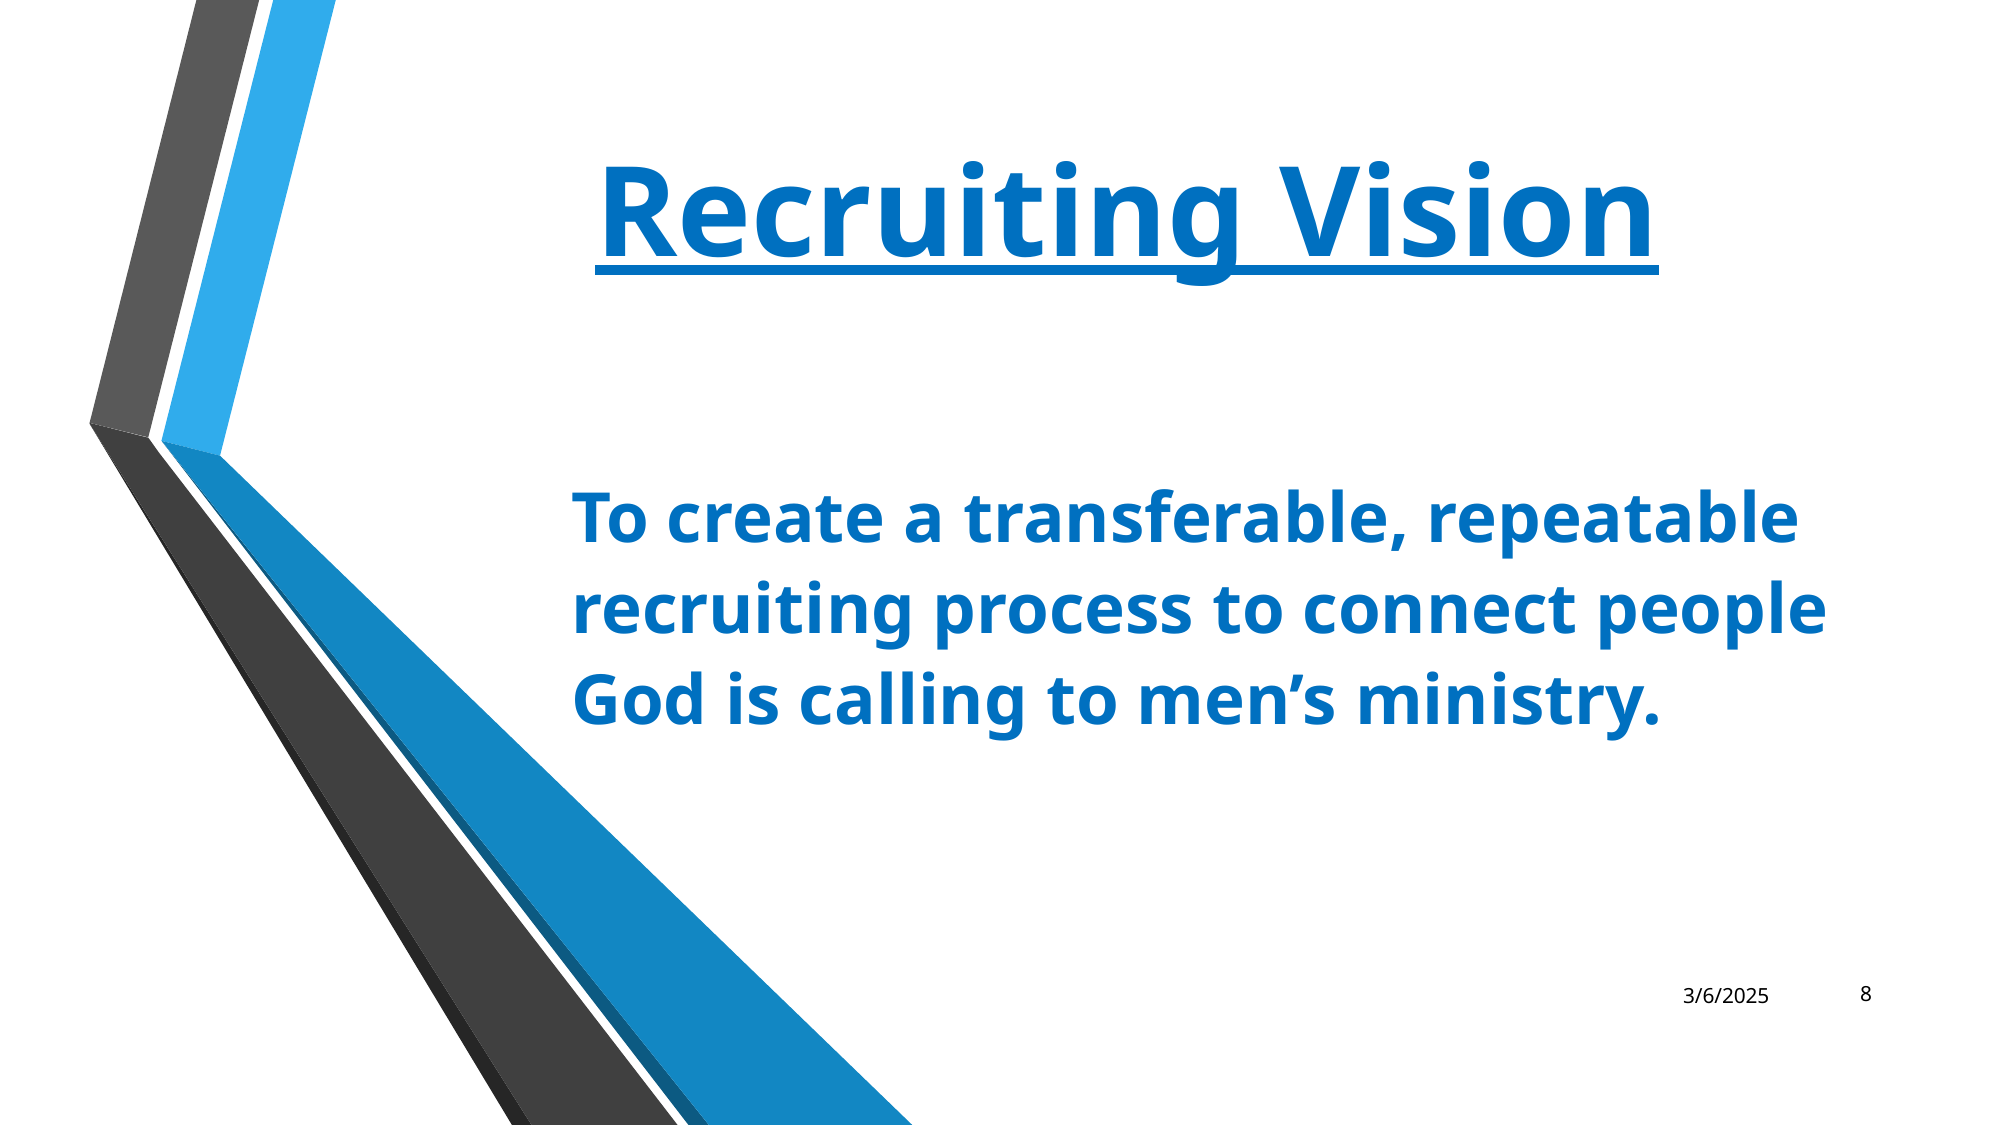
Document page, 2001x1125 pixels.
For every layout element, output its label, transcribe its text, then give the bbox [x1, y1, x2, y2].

title Recruiting Vision [521, 0, 1733, 289]
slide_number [1596, 965, 1784, 1025]
slide_number 8 [1796, 965, 1887, 1025]
subtitle To create a transferable, repeatable recruiting process to connect people God is calling to men’s ministry. [556, 457, 1895, 809]
